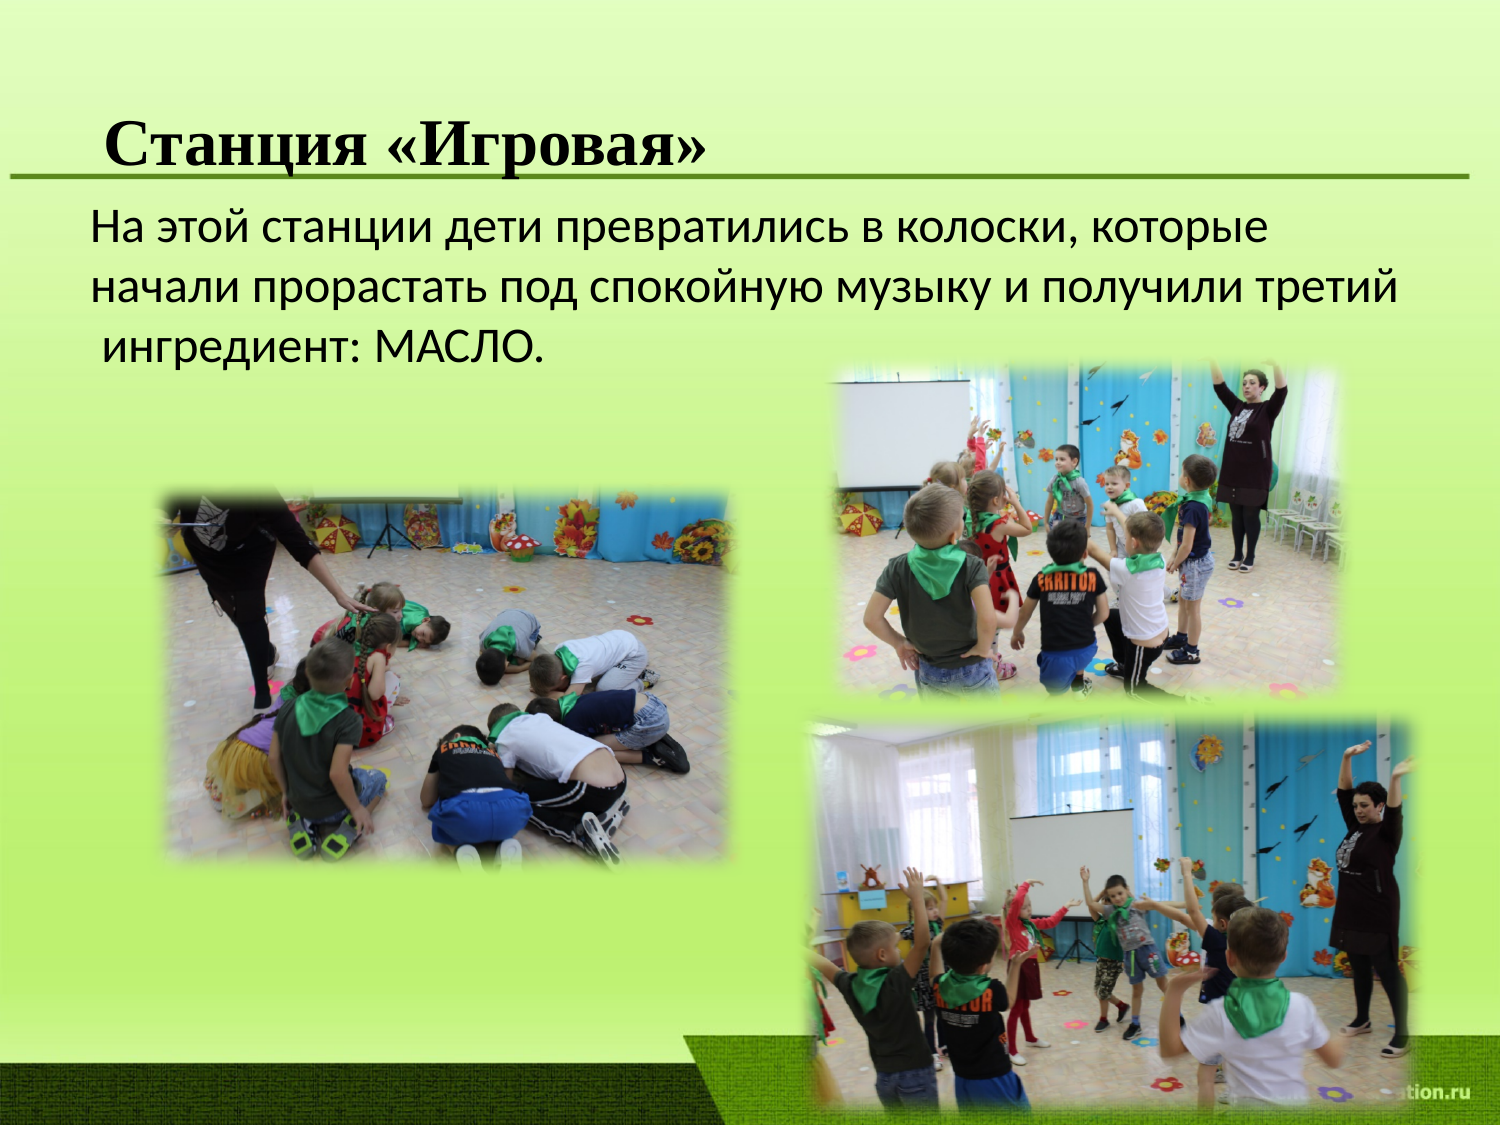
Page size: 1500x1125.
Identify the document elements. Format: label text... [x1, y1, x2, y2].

list На этой станции дети превратились в колоски, которые начали прорастать под спокойную музыку и получили третий ингредиент: МАСЛО. [75, 184, 1425, 1005]
picture [0, 0, 1500, 1125]
title Станция «Игровая» [75, 45, 739, 184]
